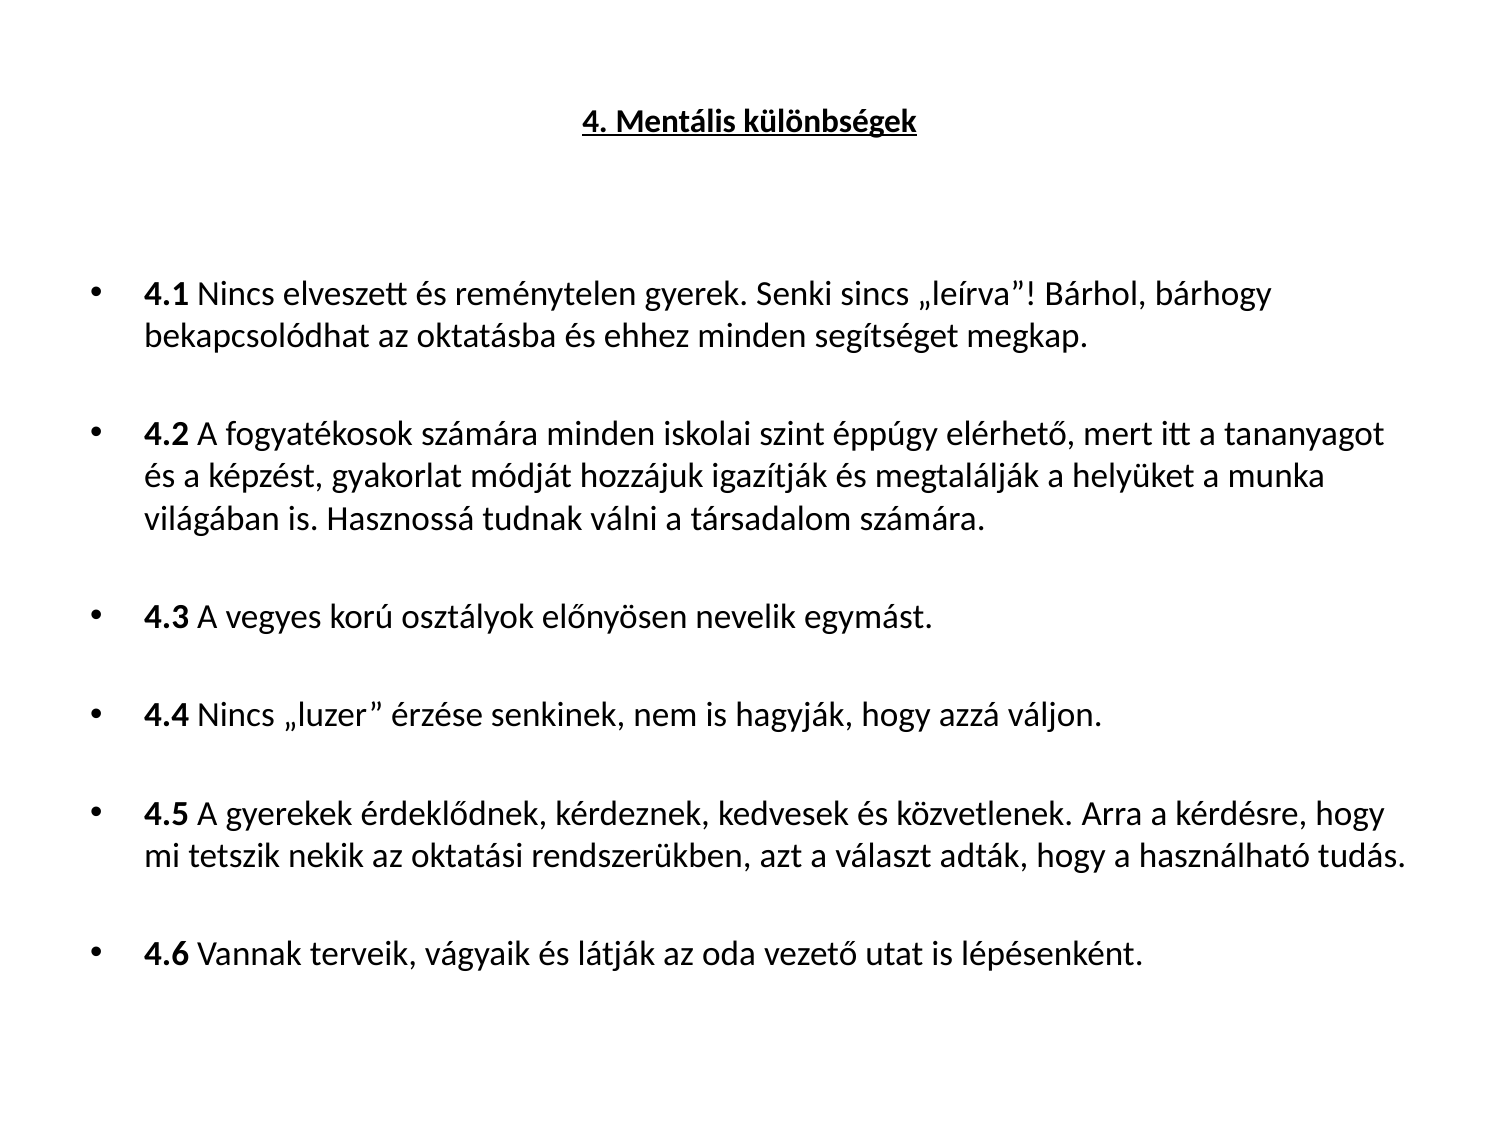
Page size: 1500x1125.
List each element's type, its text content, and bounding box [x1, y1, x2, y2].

title 4. Mentális különbségek [75, 45, 1425, 233]
list 4.1 Nincs elveszett és reménytelen gyerek. Senki sincs „leírva”! Bárhol, bárhogy bekapcsolódhat az oktatásba és ehhez minden segítséget megkap. 4.2 A fogyatékosok számára minden iskolai szint éppúgy elérhető, mert itt a tananyagot és a képzést, gyakorlat módját hozzájuk igazítják és megtalálják a helyüket a munka világában is. Hasznossá tudnak válni a társadalom számára. 4.3 A vegyes korú osztályok előnyösen nevelik egymást. 4.4 Nincs „luzer” érzése senkinek, nem is hagyják, hogy azzá váljon. 4.5 A gyerekek érdeklődnek, kérdeznek, kedvesek és közvetlenek. Arra a kérdésre, hogy mi tetszik nekik az oktatási rendszerükben, azt a választ adták, hogy a használható tudás. 4.6 Vannak terveik, vágyaik és látják az oda vezető utat is lépésenként. [75, 262, 1425, 1005]
